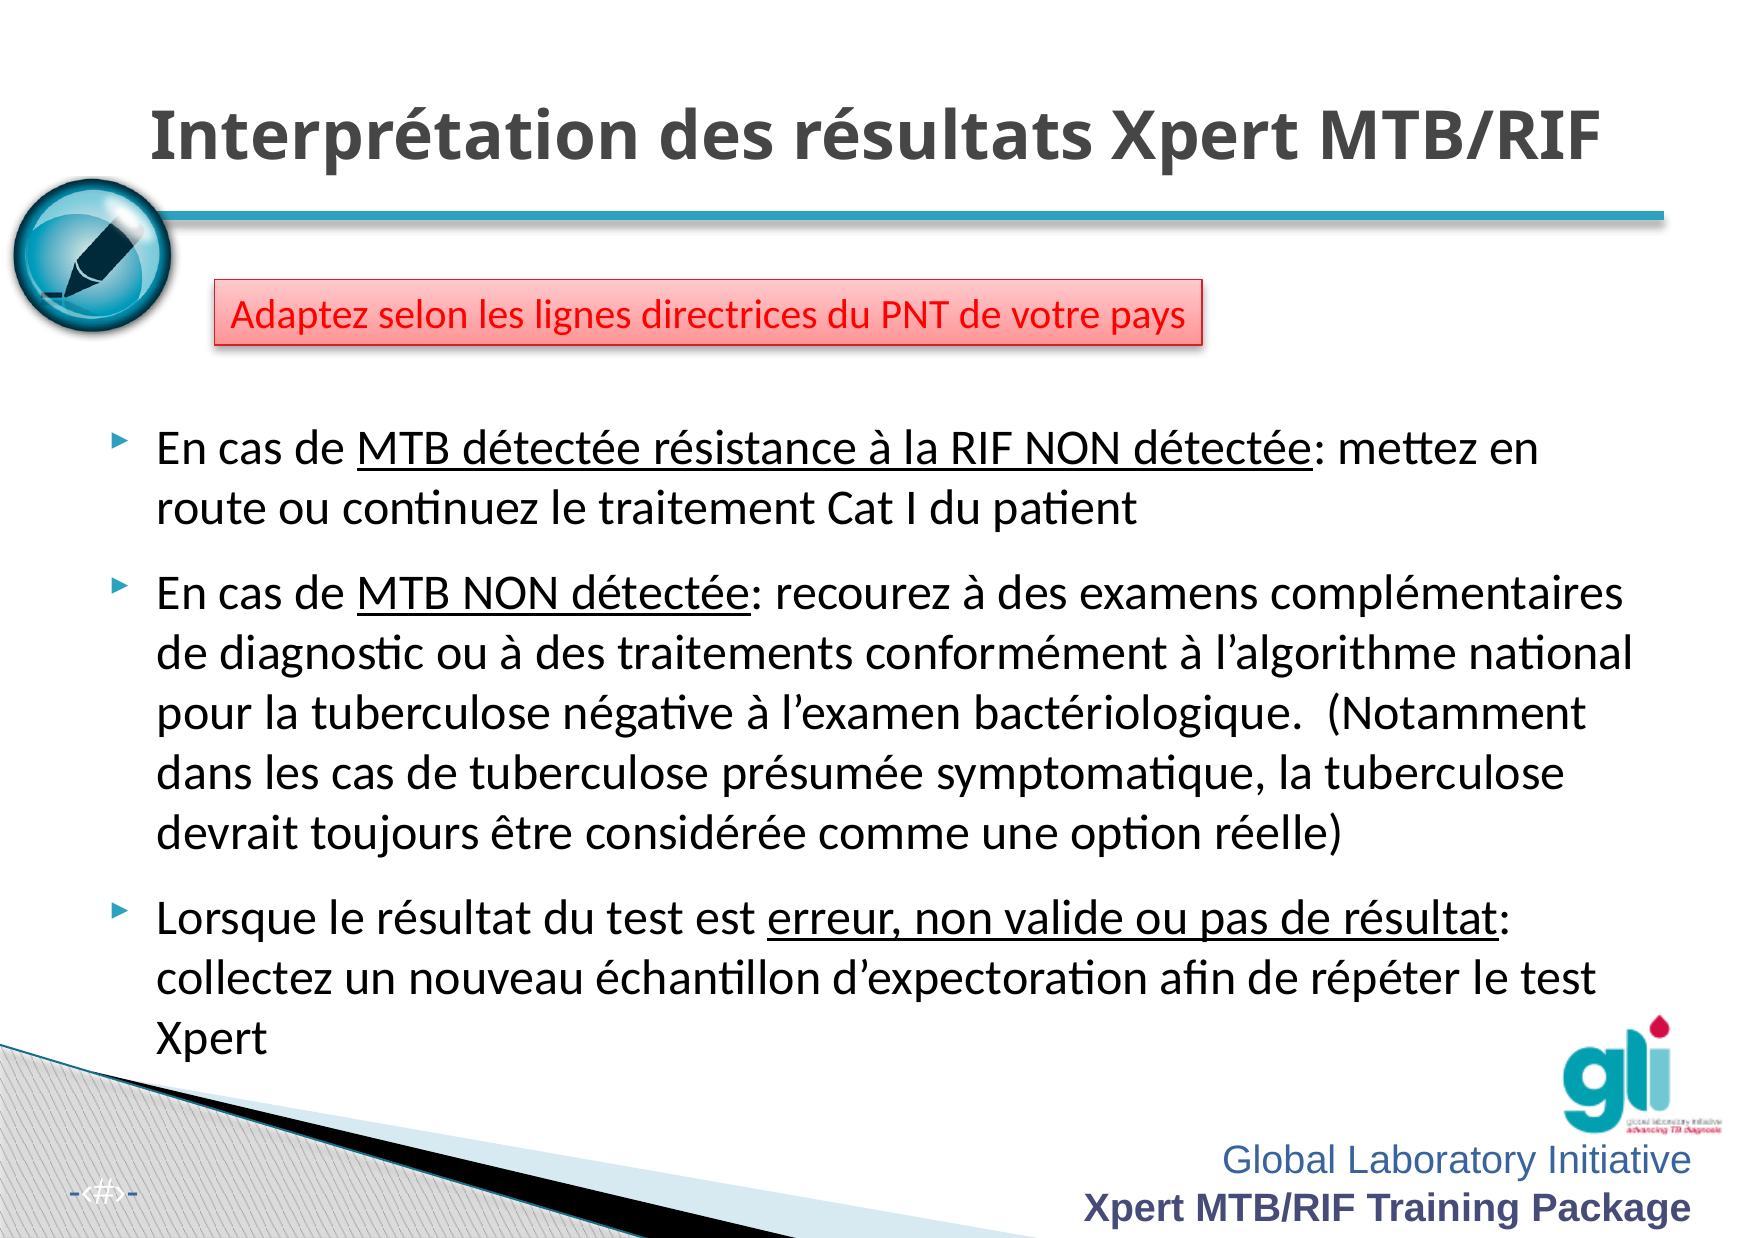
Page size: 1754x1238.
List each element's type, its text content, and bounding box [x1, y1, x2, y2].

title Interprétation des résultats Xpert MTB/RIF [87, 49, 1666, 216]
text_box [1, 176, 1212, 348]
picture [1553, 1011, 1727, 1139]
list En cas de MTB détectée résistance à la RIF NON détectée: mettez en route ou continuez le traitement Cat I du patient En cas de MTB NON détectée: recourez à des examens complémentaires de diagnostic ou à des traitements conformément à l’algorithme national pour la tuberculose négative à l’examen bactériologique. (Notamment dans les cas de tuberculose présumée symptomatique, la tuberculose devrait toujours être considérée comme une option réelle) Lorsque le résultat du test est erreur, non valide ou pas de résultat: collectez un nouveau échantillon d’expectoration afin de répéter le test Xpert [71, 406, 1662, 1061]
